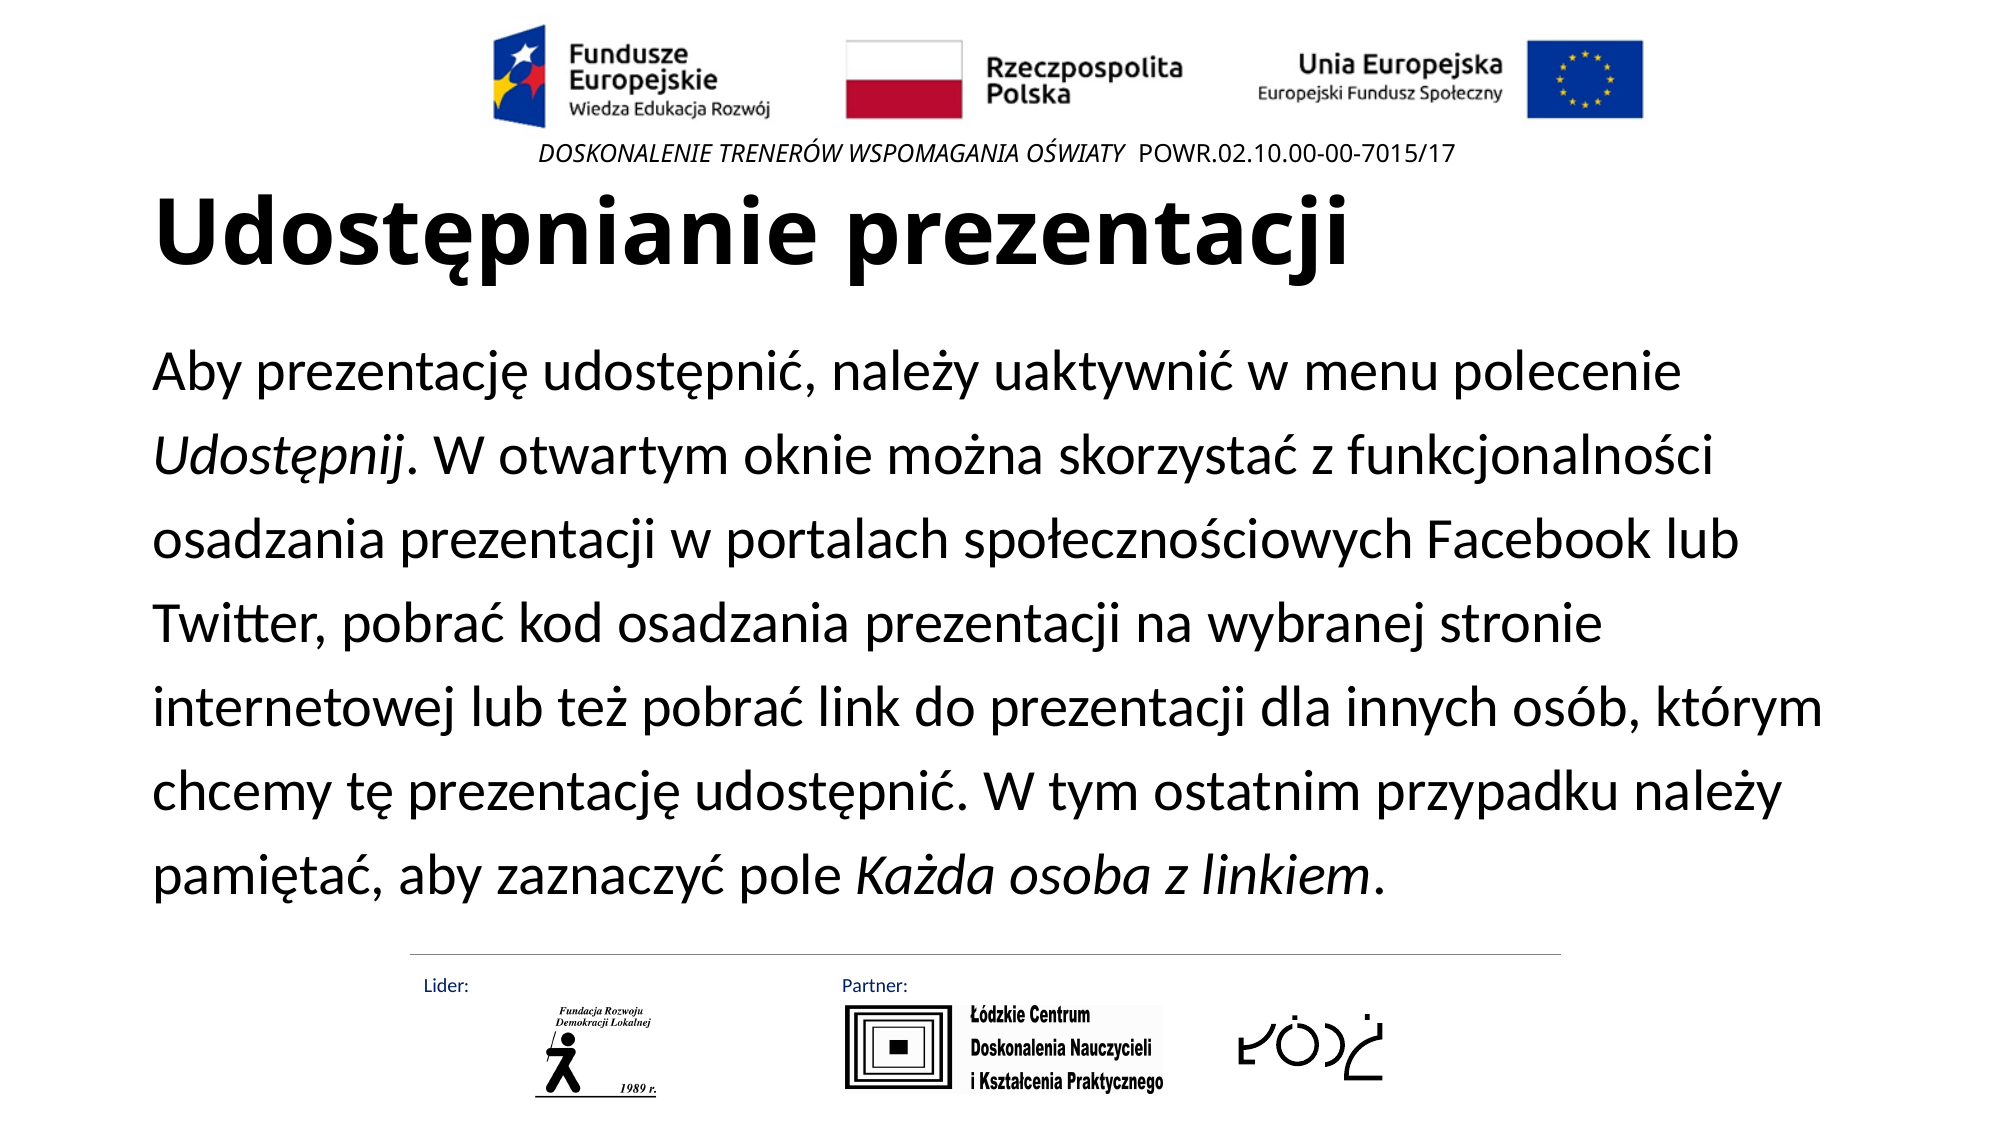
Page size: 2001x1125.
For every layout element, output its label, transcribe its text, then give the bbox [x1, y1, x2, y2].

picture [1291, 146, 1299, 154]
footer [662, 1042, 1338, 1103]
picture [1270, 146, 1278, 154]
picture [1106, 145, 1116, 154]
picture [1220, 146, 1228, 154]
picture [900, 146, 911, 154]
picture [1157, 146, 1169, 154]
picture [735, 146, 742, 153]
picture [603, 146, 614, 154]
picture [468, 0, 1669, 154]
picture [806, 146, 817, 154]
picture [1327, 146, 1335, 154]
picture [1378, 146, 1386, 154]
picture [1029, 146, 1040, 154]
picture [793, 146, 800, 153]
picture [1200, 146, 1206, 153]
picture [543, 146, 552, 154]
list Aby prezentację udostępnić, należy uaktywnić w menu polecenie Udostępnij. W otwartym oknie można skorzystać z funkcjonalności osadzania prezentacji w portalach społecznościowych Facebook lub Twitter, pobrać kod osadzania prezentacji na wybranej stronie internetowej lub też pobrać link do prezentacji dla innych osób, którym chcemy tę prezentację udostępnić. W tym ostatnim przypadku należy pamiętać, aby zaznaczyć pole Każda osoba z linkiem. [137, 310, 1863, 953]
picture [1143, 146, 1150, 153]
picture [558, 146, 569, 154]
picture [1342, 146, 1350, 154]
picture [887, 146, 894, 153]
picture [1305, 146, 1313, 154]
title Udostępnianie prezentacji [137, 159, 1863, 310]
